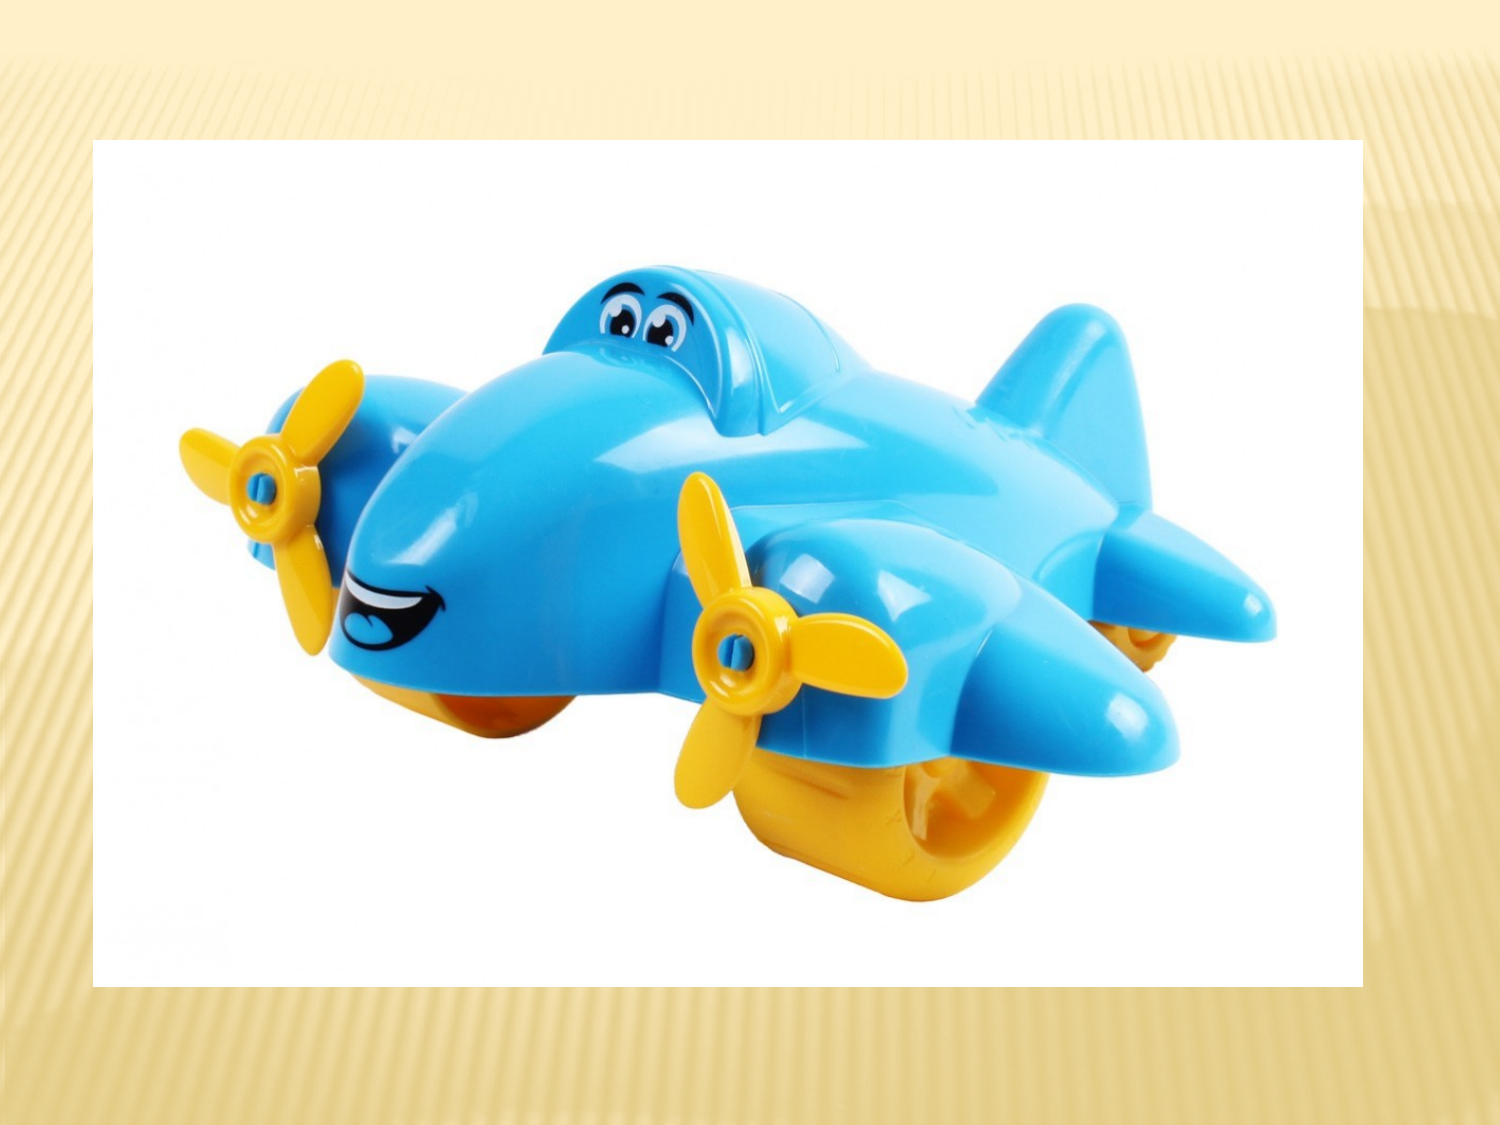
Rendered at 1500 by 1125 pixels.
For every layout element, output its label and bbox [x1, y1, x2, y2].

picture [93, 140, 1364, 987]
